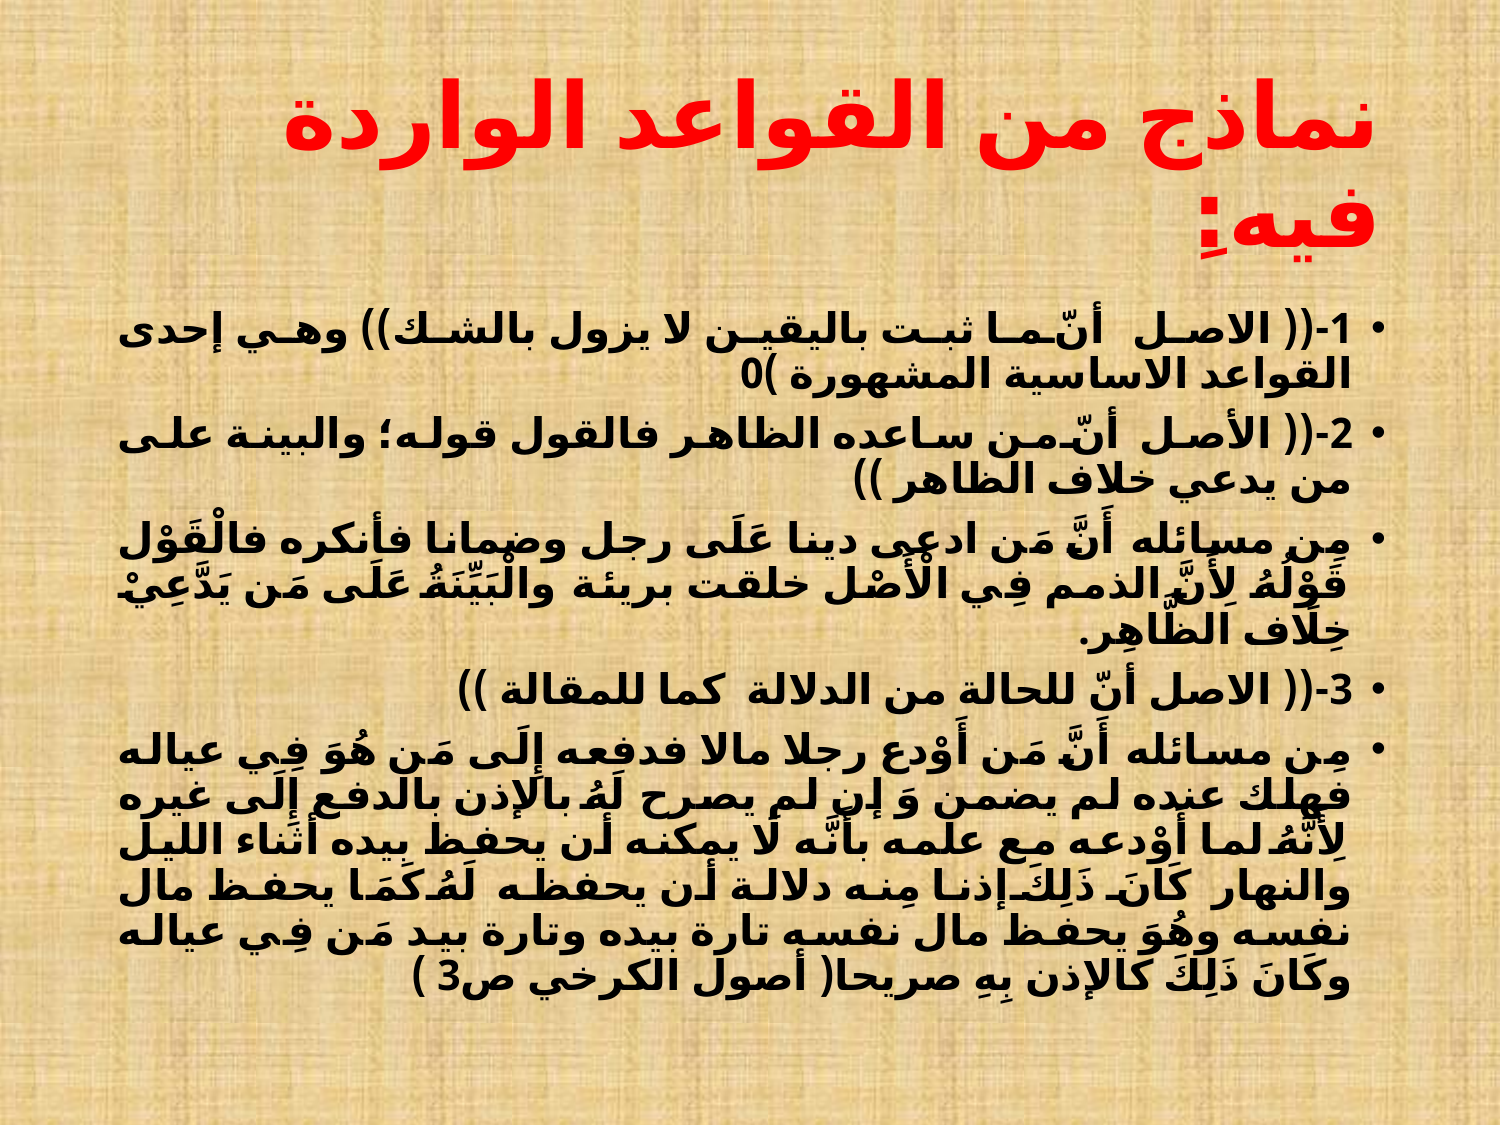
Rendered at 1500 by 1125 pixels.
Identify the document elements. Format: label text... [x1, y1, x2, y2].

list 1-(( الاصل أنّ ما ثبت باليقين لا يزول بالشك)) وهي إحدى القواعد الاساسية المشهورة )0 2-(( الأصل أنّ من ساعده الظاهر فالقول قوله؛ والبينة على من يدعي خلاف الظاهر )) مِن مسائله أَنَّ مَن ادعى دينا عَلَى رجل وضمانا فأنكره فالْقَوْل قَوْلُهُ لِأَنَّ الذمم فِي الْأَصْل خلقت بريئة والْبَيِّنَةُ عَلَى مَن يَدَّعِيْ خِلَاف الظَّاهِر. 3-(( الاصل أنّ للحالة من الدلالة كما للمقالة )) مِن مسائله أَنَّ مَن أَوْدع رجلا مالا فدفعه إِلَى مَن هُوَ فِي عياله فهلك عنده لم يضمن وَ إن لم يصرح لَهُ بالإذن بالدفع إِلَى غيره لِأَنَّهُ لما أَوْدعه مع علمه بأَنَّه لَا يمكنه أن يحفظ بيده أثناء الليل والنهار كَانَ ذَلِكَ إذنا مِنه دلالة أن يحفظه لَهُ كَمَا يحفظ مال نفسه وهُوَ يحفظ مال نفسه تارة بيده وتارة بيد مَن فِي عياله وكَانَ ذَلِكَ كالإذن بِهِ صريحا( أصول الكرخي ص3 ) [103, 299, 1397, 1014]
picture [0, 0, 1500, 1125]
title نماذج من القواعد الواردة فيه:ِ [103, 59, 1397, 278]
